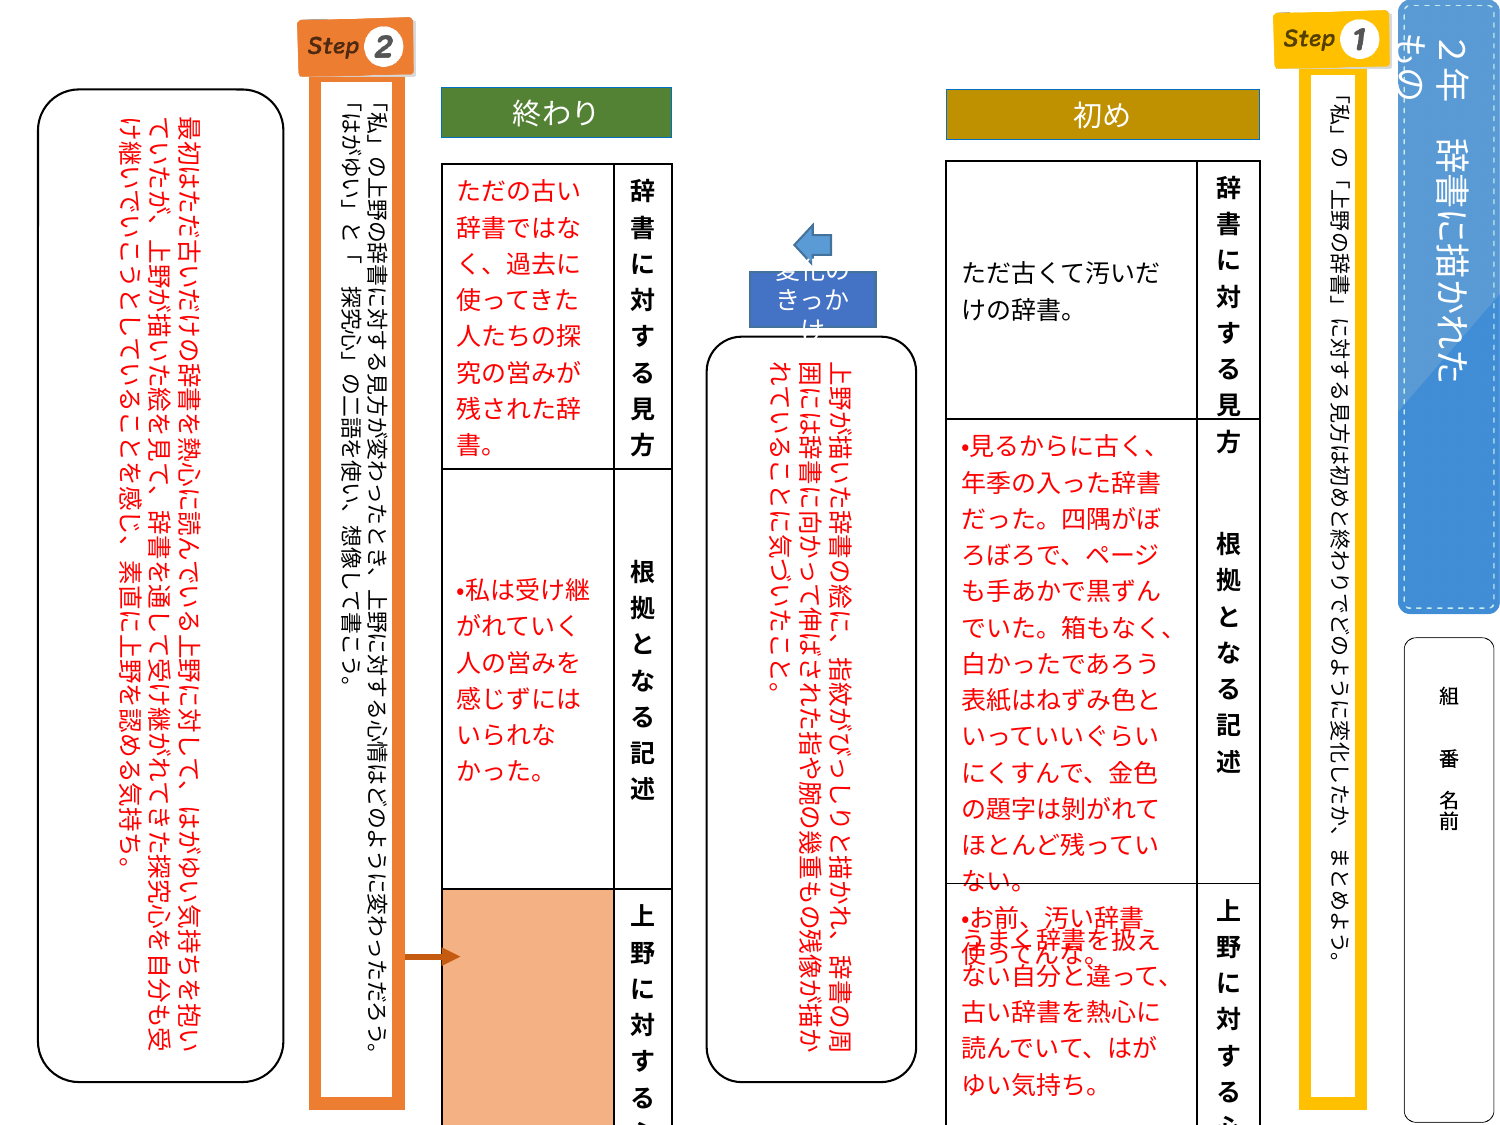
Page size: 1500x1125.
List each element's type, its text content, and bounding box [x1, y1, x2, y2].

table_cell [443, 890, 613, 1125]
text_box 最初はただ古いだけの辞書を熱心に読んでいる上野に対して、はがゆい気持ちを抱いていたが、上野が描いた絵を見て、辞書を通して受け継がれてきた探究心を自分も受け継いでいこうとしていることを感じ、素直に上野を認める気持ち。 [36, 88, 285, 1084]
table_cell うまく辞書を扱えない自分と違って、古い辞書を熱心に読んでいて、はがゆい気持ち。 [947, 884, 1196, 1125]
text_box 上野が描いた辞書の絵に、指紋がびっしりと描かれ、辞書の周囲には辞書に向かって伸ばされた指や腕の幾重もの残像が描かれていることに気づいたこと。 [705, 335, 918, 1084]
table_cell 根拠となる記述 [1198, 420, 1259, 883]
table_cell 上野に対する心情 [615, 890, 671, 1125]
table_cell ・見るからに古く、年季の入った辞書だった。四隅がぼろぼろで、ページも手あかで黒ずんでいた。箱もなく、白かったであろう表紙はねずみ色といっていいぐらいにくすんで、金色の題字は剝がれてほとんど残っていない。 ・お前、汚い辞書使ってんな。 [947, 420, 1196, 883]
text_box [1273, 10, 1392, 1104]
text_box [297, 17, 416, 1104]
table_cell 上野に対する心情 [1198, 884, 1259, 1125]
table_header 辞書に対する見方 [615, 165, 671, 468]
text_box [792, 222, 833, 268]
table_header ただの古い辞書ではなく、過去に使ってきた人たちの探究の営みが残された辞書。 [443, 165, 613, 468]
picture [1398, 0, 1500, 1123]
text_box 初め [946, 89, 1260, 140]
table_cell ・私は受け継がれていく人の営みを感じずにはいられなかった。 [443, 470, 613, 888]
table_header ただ古くて汚いだけの辞書。 [947, 162, 1196, 418]
table_header 辞書に対する見方 [1198, 162, 1259, 418]
text_box 変化のきっかけ [749, 271, 877, 328]
table_cell 根拠となる記述 [615, 470, 671, 888]
text_box 終わり [441, 87, 672, 138]
